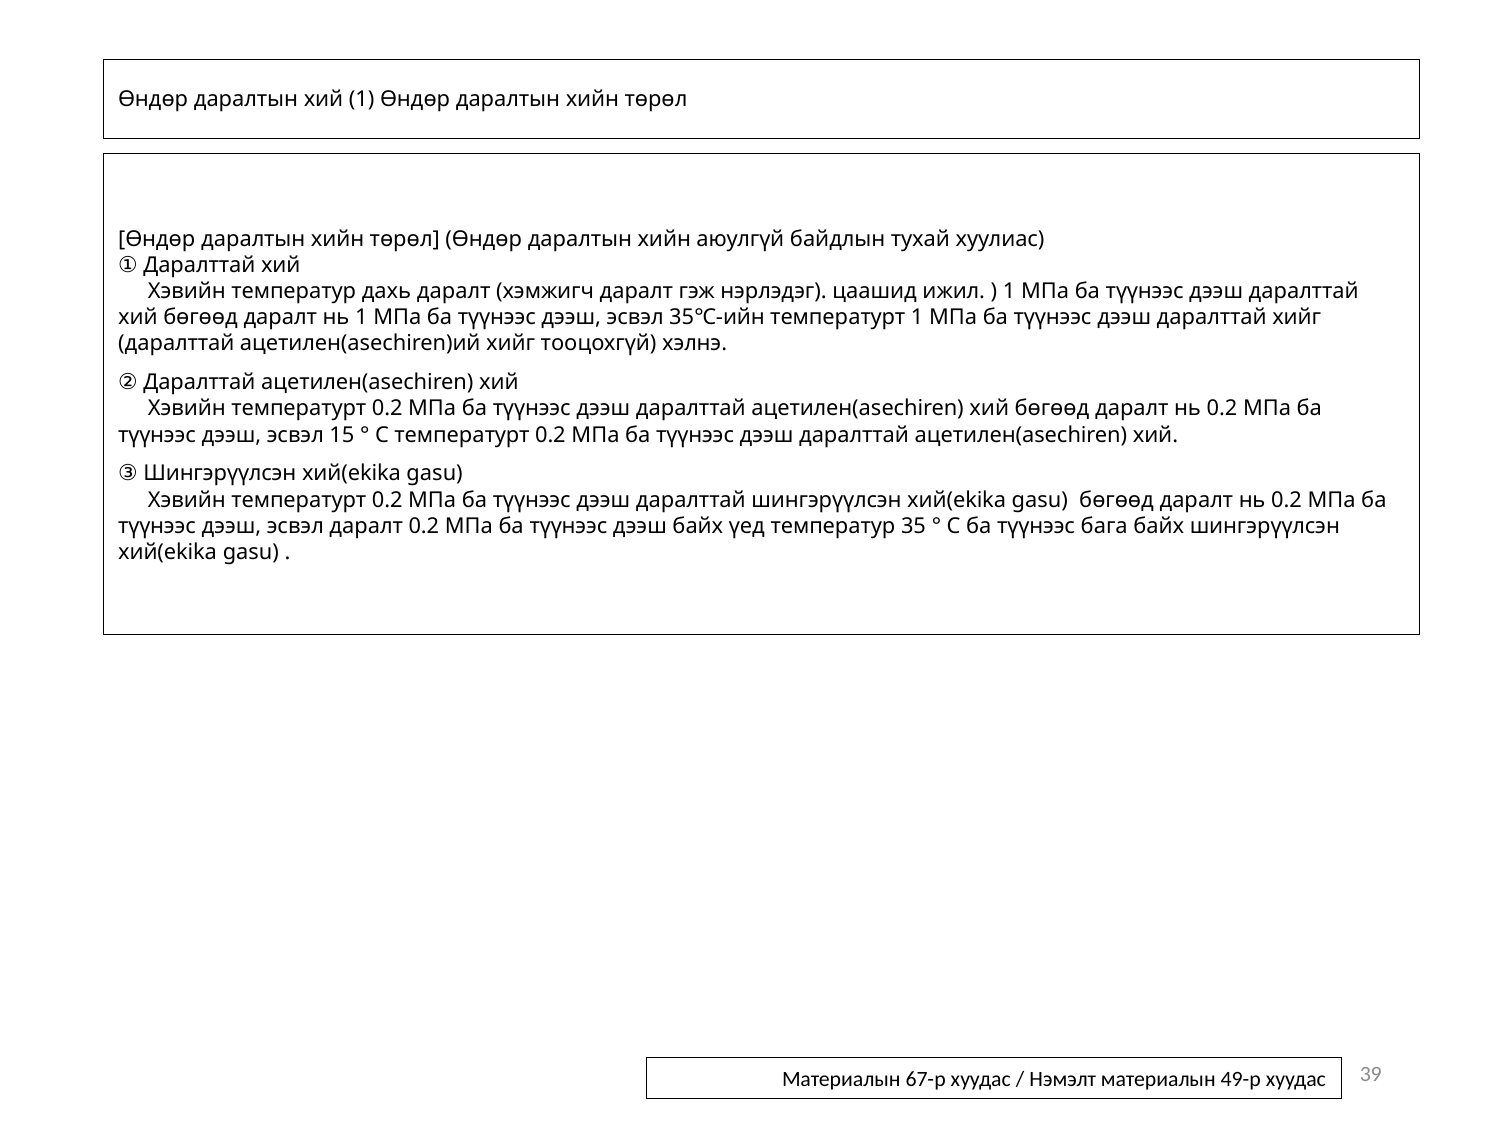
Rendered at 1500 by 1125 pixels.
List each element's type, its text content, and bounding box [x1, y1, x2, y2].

slide_number 39 [1059, 1042, 1397, 1103]
text_box Материалын 67-р хуудас / Нэмэлт материалын 49-р хуудас [646, 1057, 1059, 1099]
text_box [Өндөр даралтын хийн төрөл] (Өндөр даралтын хийн аюулгүй байдлын тухай хуулиас) ① Даралттай хий Хэвийн температур дахь даралт (хэмжигч даралт гэж нэрлэдэг). цаашид ижил. ) 1 МПа ба түүнээс дээш даралттай хий бөгөөд даралт нь 1 МПа ба түүнээс дээш, эсвэл 35℃-ийн температурт 1 МПа ба түүнээс дээш даралттай хийг (даралттай ацетилен(asechiren)ий хийг тооцохгүй) хэлнэ. ② Даралттай ацетилен(asechiren) хий Хэвийн температурт 0.2 МПа ба түүнээс дээш даралттай ацетилен(asechiren) хий бөгөөд даралт нь 0.2 МПа ба түүнээс дээш, эсвэл 15 ° С температурт 0.2 МПа ба түүнээс дээш даралттай ацетилен(asechiren) хий. ③ Шингэрүүлсэн хий(ekika gasu) Хэвийн температурт 0.2 МПа ба түүнээс дээш даралттай шингэрүүлсэн хий(ekika gasu) бөгөөд даралт нь 0.2 МПа ба түүнээс дээш, эсвэл даралт 0.2 МПа ба түүнээс дээш байх үед температур 35 ° С ба түүнээс бага байх шингэрүүлсэн хий(ekika gasu) . [103, 153, 1420, 635]
title Өндөр даралтын хий (1) Өндөр даралтын хийн төрөл [103, 59, 1420, 139]
